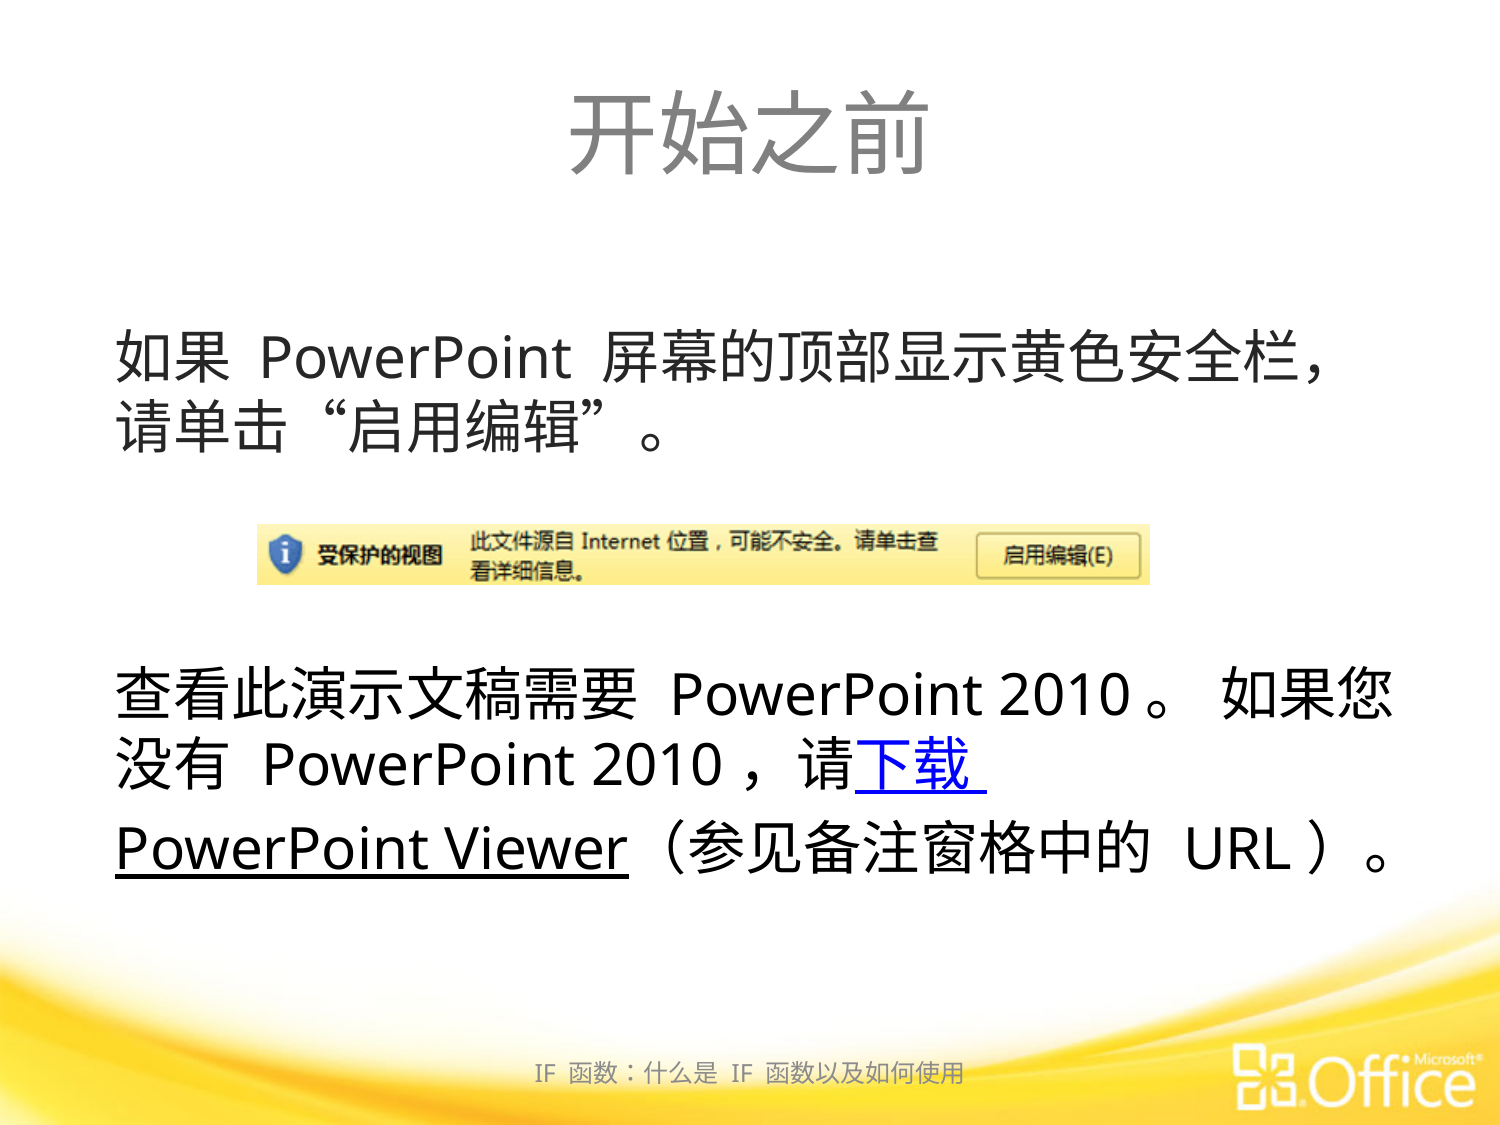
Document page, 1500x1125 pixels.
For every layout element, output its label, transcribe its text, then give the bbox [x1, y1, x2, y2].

text_box 查看此演示文稿需要 PowerPoint 2010。 如果您没有 PowerPoint 2010，请下载 PowerPoint Viewer（参见备注窗格中的 URL）。 [99, 650, 1425, 925]
picture [0, 0, 1500, 1125]
footer IF 函数：什么是 IF 函数以及如何使用 [425, 1042, 1075, 1103]
list 如果 PowerPoint 屏幕的顶部显示黄色安全栏，请单击“启用编辑”。 [99, 312, 1431, 475]
title 开始之前 [75, 55, 1425, 206]
